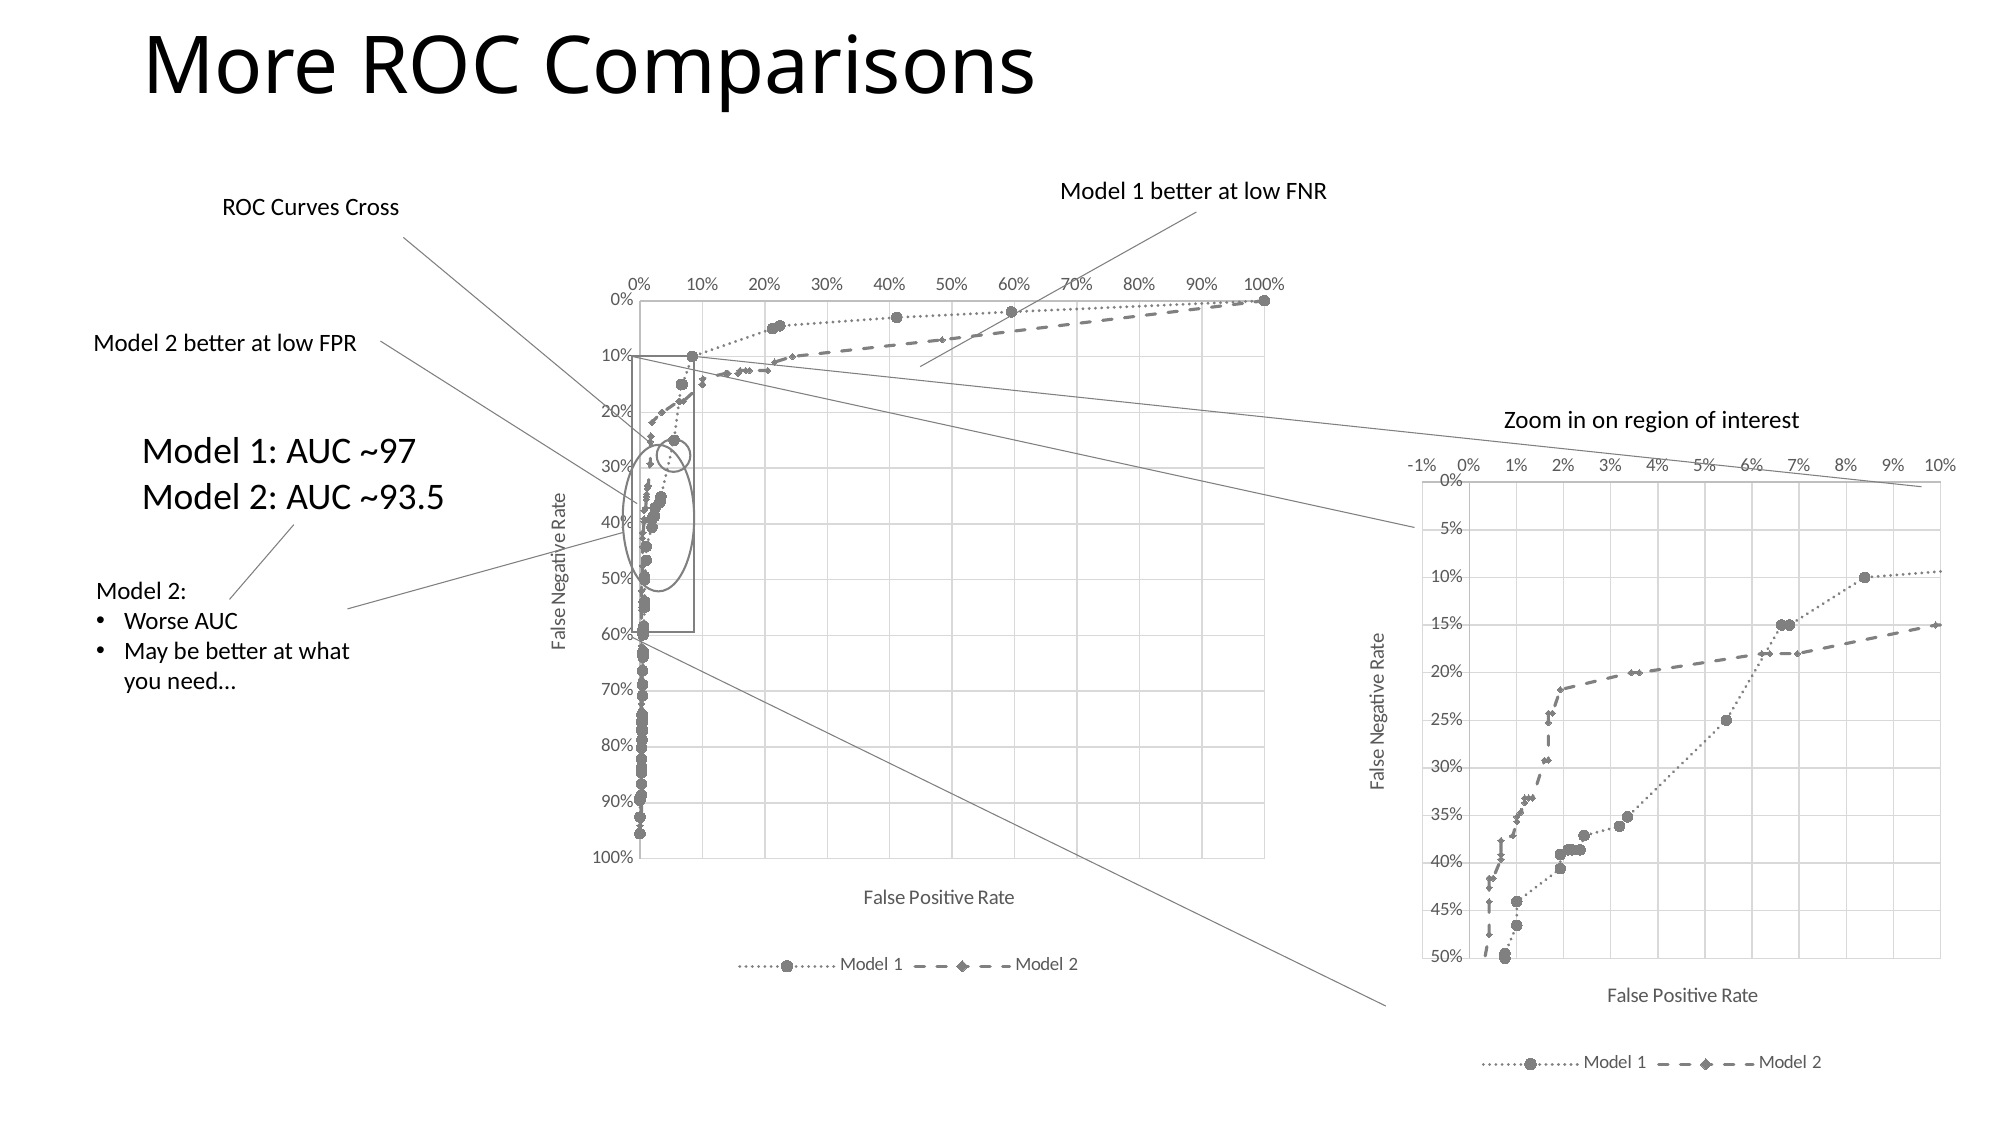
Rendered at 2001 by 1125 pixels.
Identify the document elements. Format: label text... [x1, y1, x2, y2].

text_box Model 1: AUC ~97 [127, 419, 380, 464]
chart [1335, 444, 1970, 1080]
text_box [380, 341, 638, 504]
chart [1197, 261, 1302, 356]
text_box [920, 212, 1197, 356]
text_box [1415, 356, 1922, 487]
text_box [632, 356, 1415, 528]
chart [653, 261, 920, 356]
text_box Model 2: Worse AUC May be better at what you need… [81, 567, 404, 702]
text_box Model 2: AUC ~93.5 [127, 464, 461, 525]
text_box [403, 237, 653, 356]
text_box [347, 532, 623, 609]
title More ROC Comparisons [127, 17, 1917, 119]
text_box ROC Curves Cross [207, 182, 486, 228]
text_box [229, 525, 294, 600]
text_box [632, 637, 1386, 1006]
chart [516, 504, 1302, 982]
text_box Model 1 better at low FNR [1045, 167, 1348, 213]
text_box Model 2 better at low FPR [78, 318, 381, 364]
